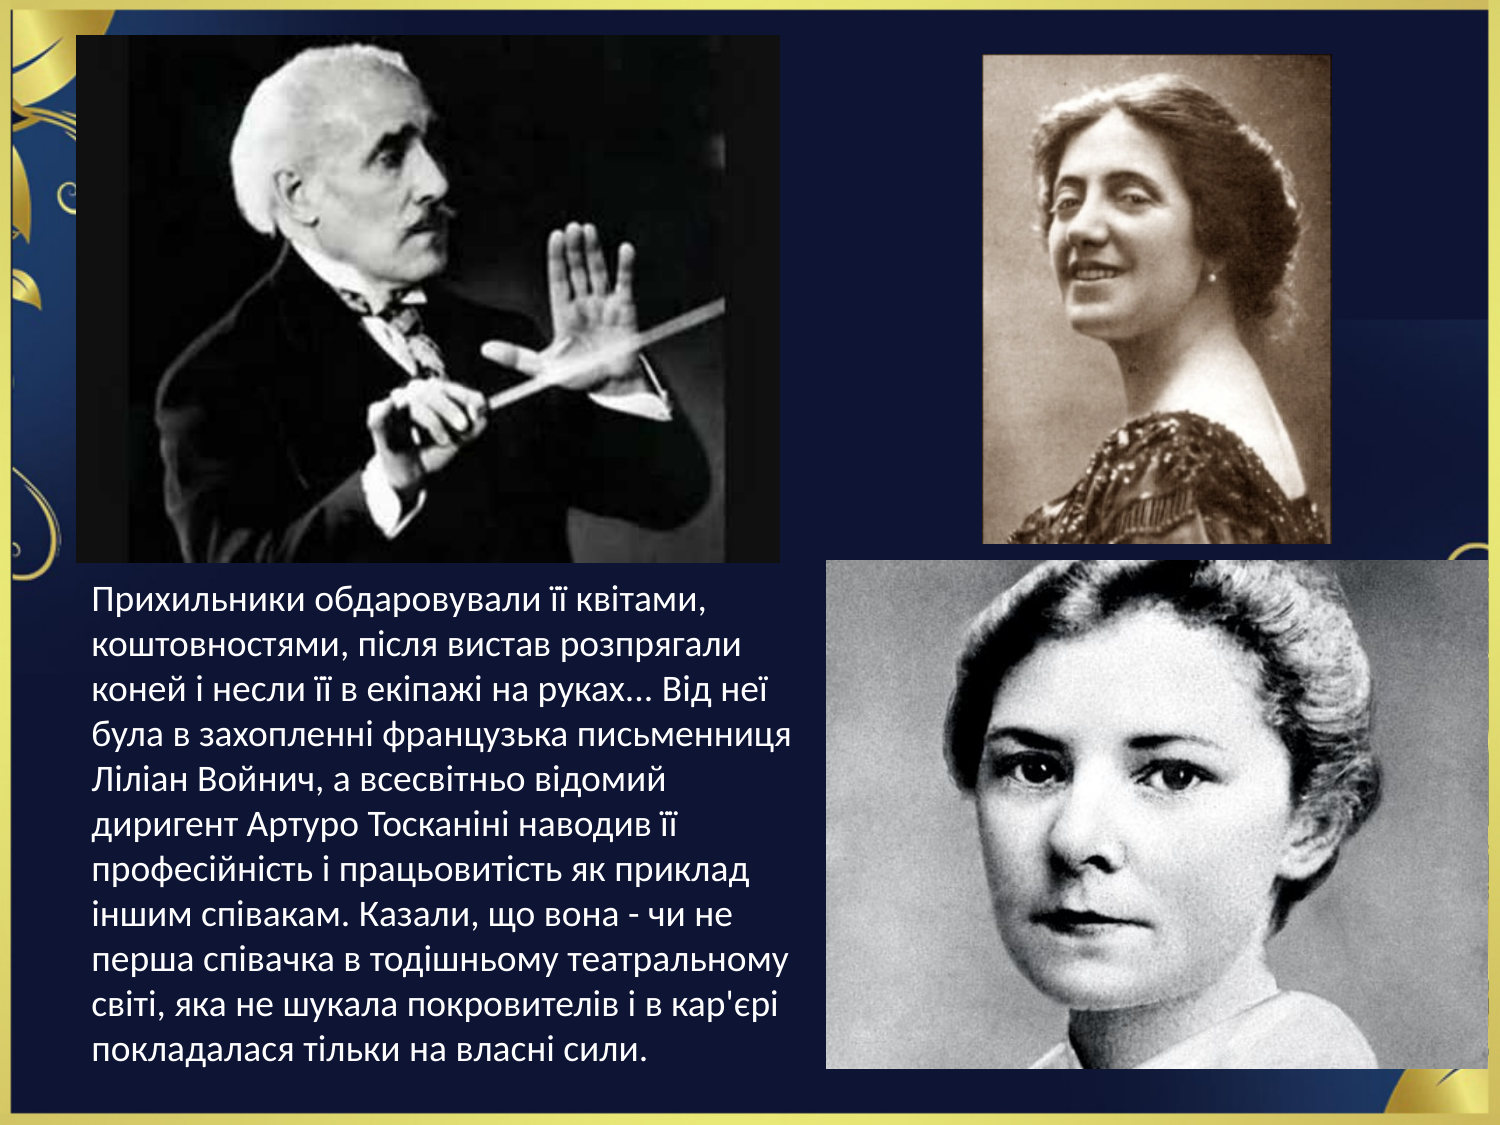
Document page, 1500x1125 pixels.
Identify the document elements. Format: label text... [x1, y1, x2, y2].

text_box Прихильники обдаровували її квітами, коштовностями, після вистав розпрягали коней і несли її в екіпажі на руках... Від неї була в захопленні французька письменниця Ліліан Войнич, а всесвітньо відомий диригент Артуро Тосканіні наводив її професійність і працьовитість як приклад іншим співакам. Казали, що вона - чи не перша співачка в тодішньому театральному світі, яка не шукала покровителів і в кар'єрі покладалася тільки на власні сили. [76, 566, 827, 1076]
picture [0, 0, 1500, 1125]
